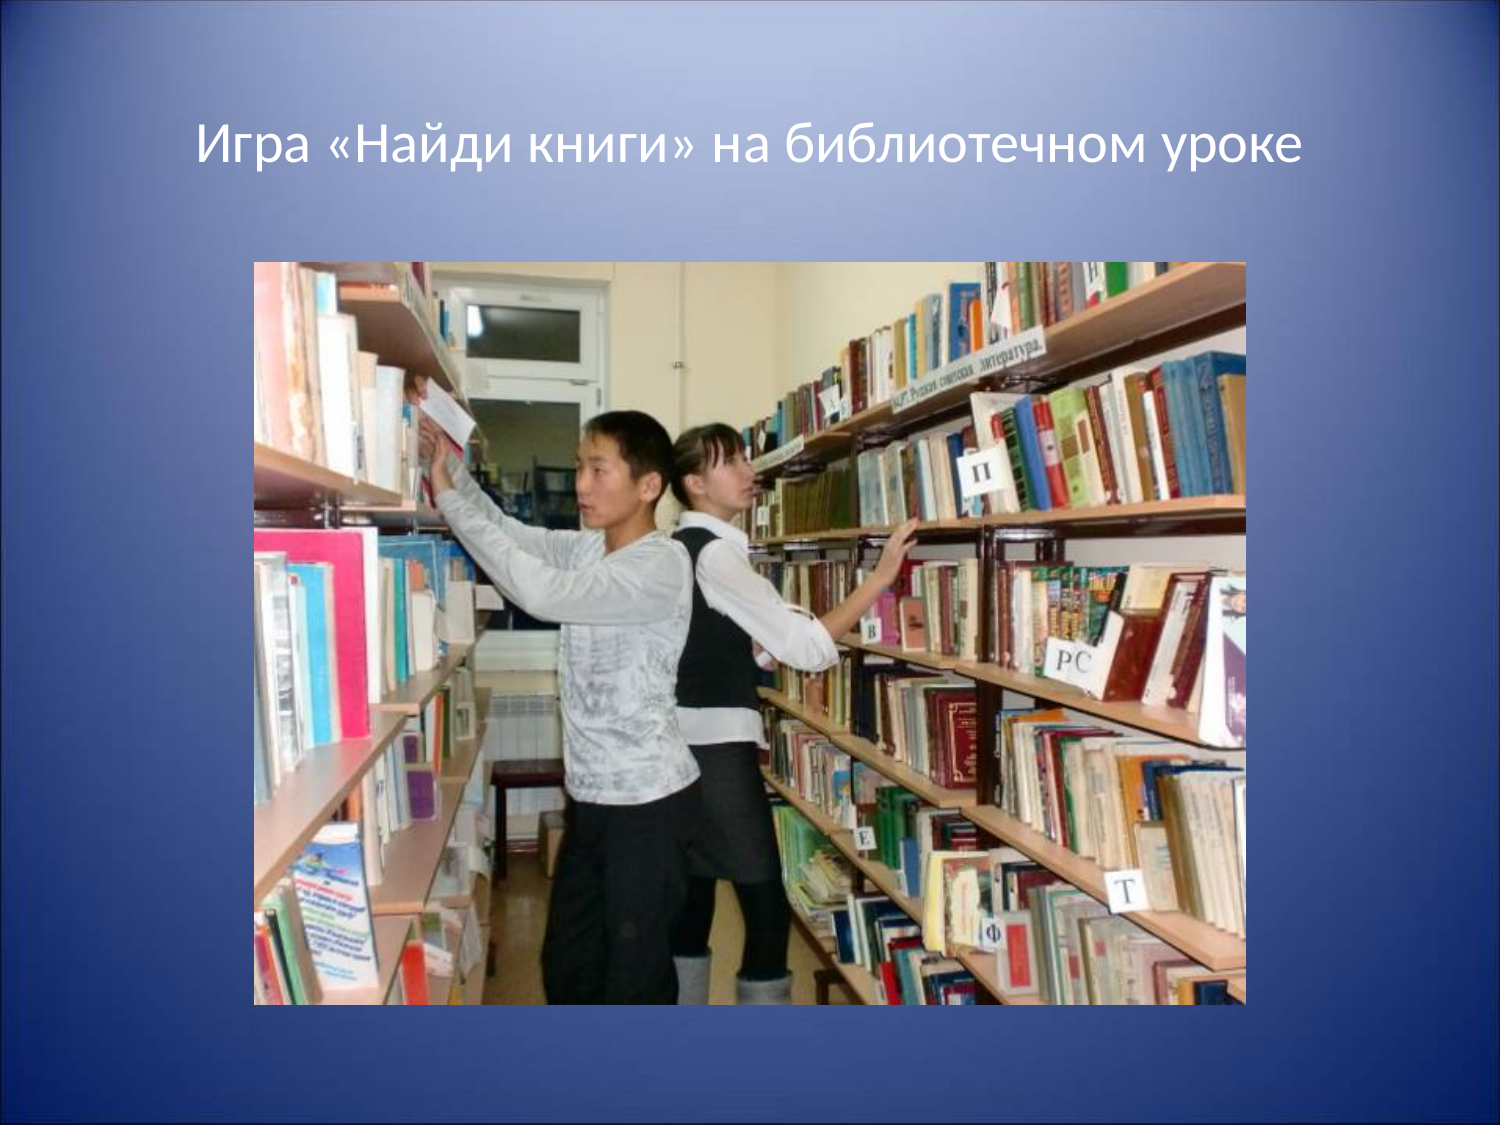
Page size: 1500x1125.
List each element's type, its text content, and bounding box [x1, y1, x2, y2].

title Игра «Найди книги» на библиотечном уроке [74, 44, 1426, 233]
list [254, 262, 1246, 1006]
picture [0, 0, 1500, 1125]
